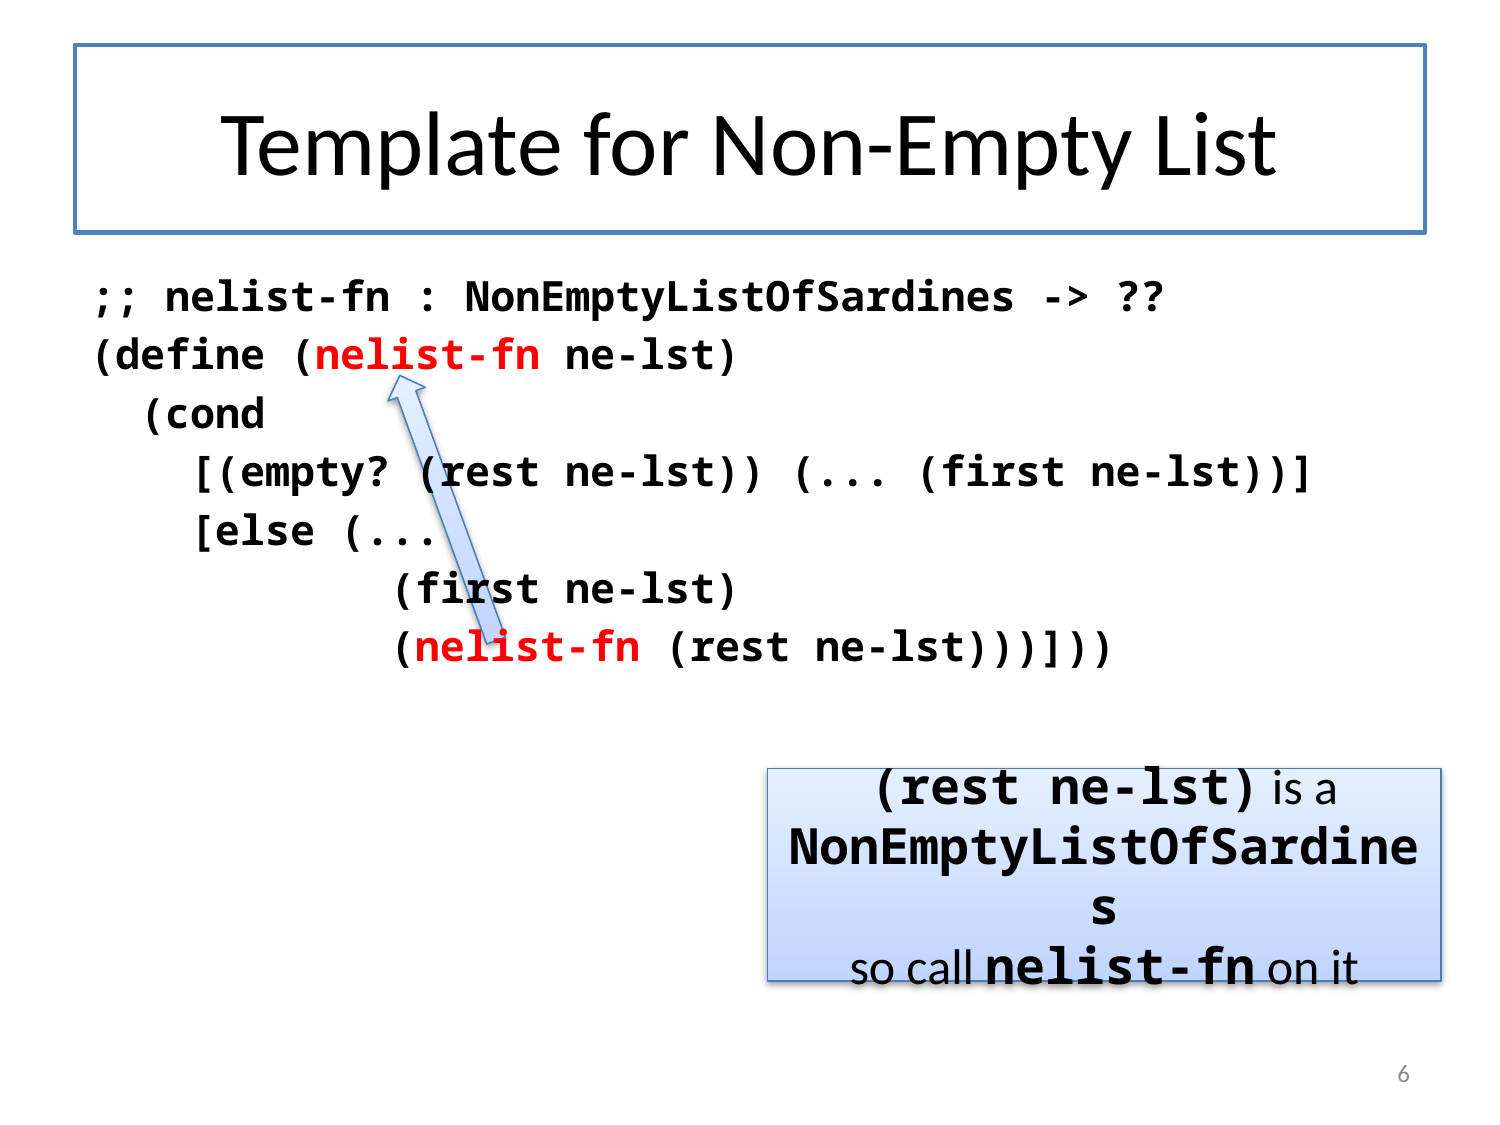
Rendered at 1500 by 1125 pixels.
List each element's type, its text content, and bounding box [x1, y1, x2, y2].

slide_number 6 [1074, 1042, 1425, 1103]
text_box (rest ne-lst) is a NonEmptyListOfSardines so call nelist-fn on it [767, 768, 1442, 982]
title Template for Non-Empty List [73, 43, 1427, 235]
list ;; nelist-fn : NonEmptyListOfSardines -> ?? (define (nelist-fn ne-lst) (cond [(empty? (rest ne-lst)) (... (first ne-lst))] [else (... (first ne-lst) (nelist-fn (rest ne-lst)))])) [75, 262, 1425, 1005]
